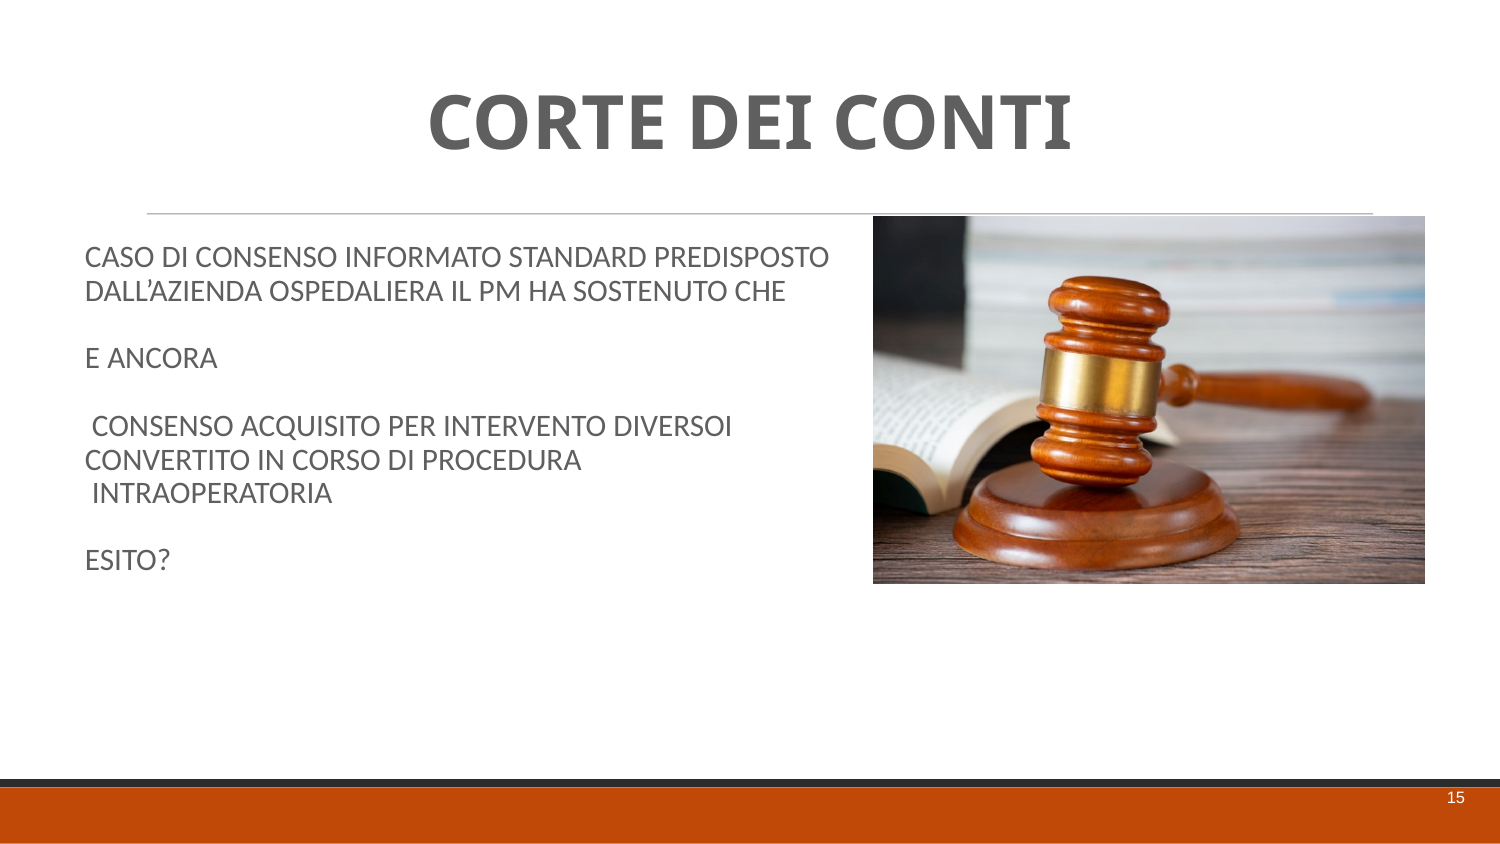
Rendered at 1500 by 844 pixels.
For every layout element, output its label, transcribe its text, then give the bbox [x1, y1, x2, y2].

title CORTE DEI CONTI [51, 72, 1449, 167]
picture [872, 216, 1426, 585]
slide_number 15 [1389, 765, 1480, 830]
list CASO DI CONSENSO INFORMATO STANDARD PREDISPOSTO DALL’AZIENDA OSPEDALIERA IL PM HA SOSTENUTO CHE E ANCORA CONSENSO ACQUISITO PER INTERVENTO DIVERSOI CONVERTITO IN CORSO DI PROCEDURA INTRAOPERATORIA ESITO? [51, 188, 874, 705]
